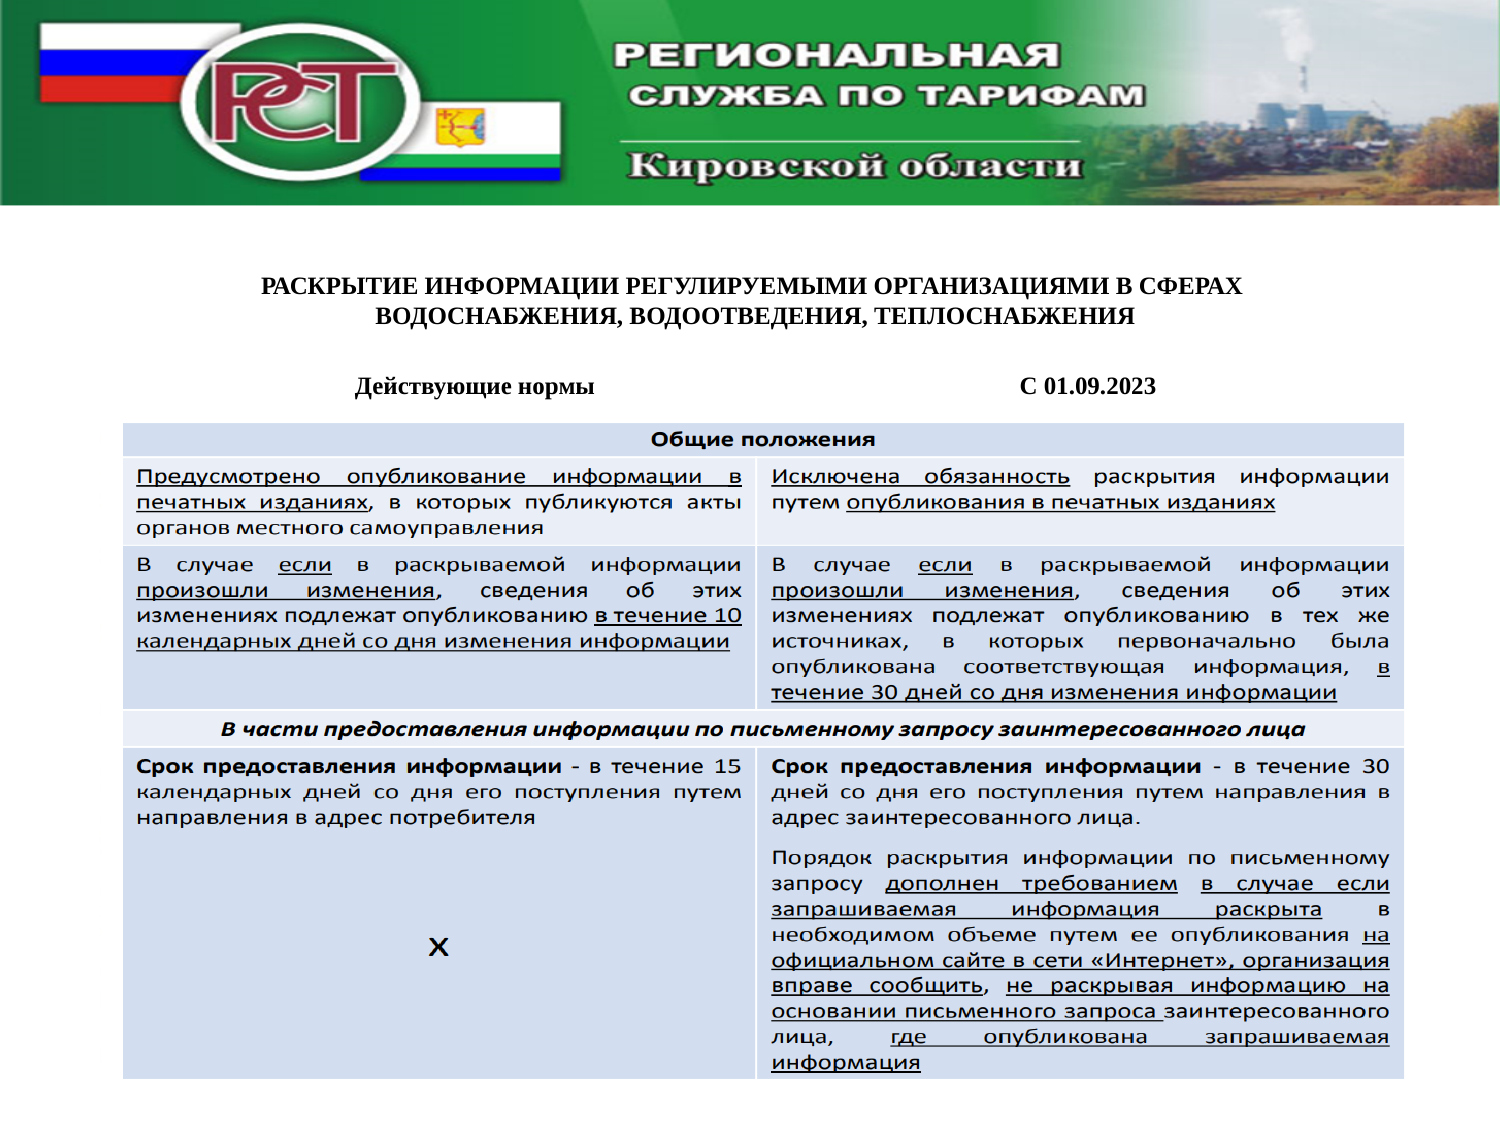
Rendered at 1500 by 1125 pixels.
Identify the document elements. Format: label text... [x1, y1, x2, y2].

list РАСКРЫТИЕ ИНФОРМАЦИИ РЕГУЛИРУЕМЫМИ ОРГАНИЗАЦИЯМИ В СФЕРАХ ВОДОСНАБЖЕНИЯ, ВОДООТВЕДЕНИЯ, ТЕПЛОСНАБЖЕНИЯ Действующие нормы С 01.09.2023 [53, 262, 1459, 1005]
picture [0, 0, 1500, 1125]
